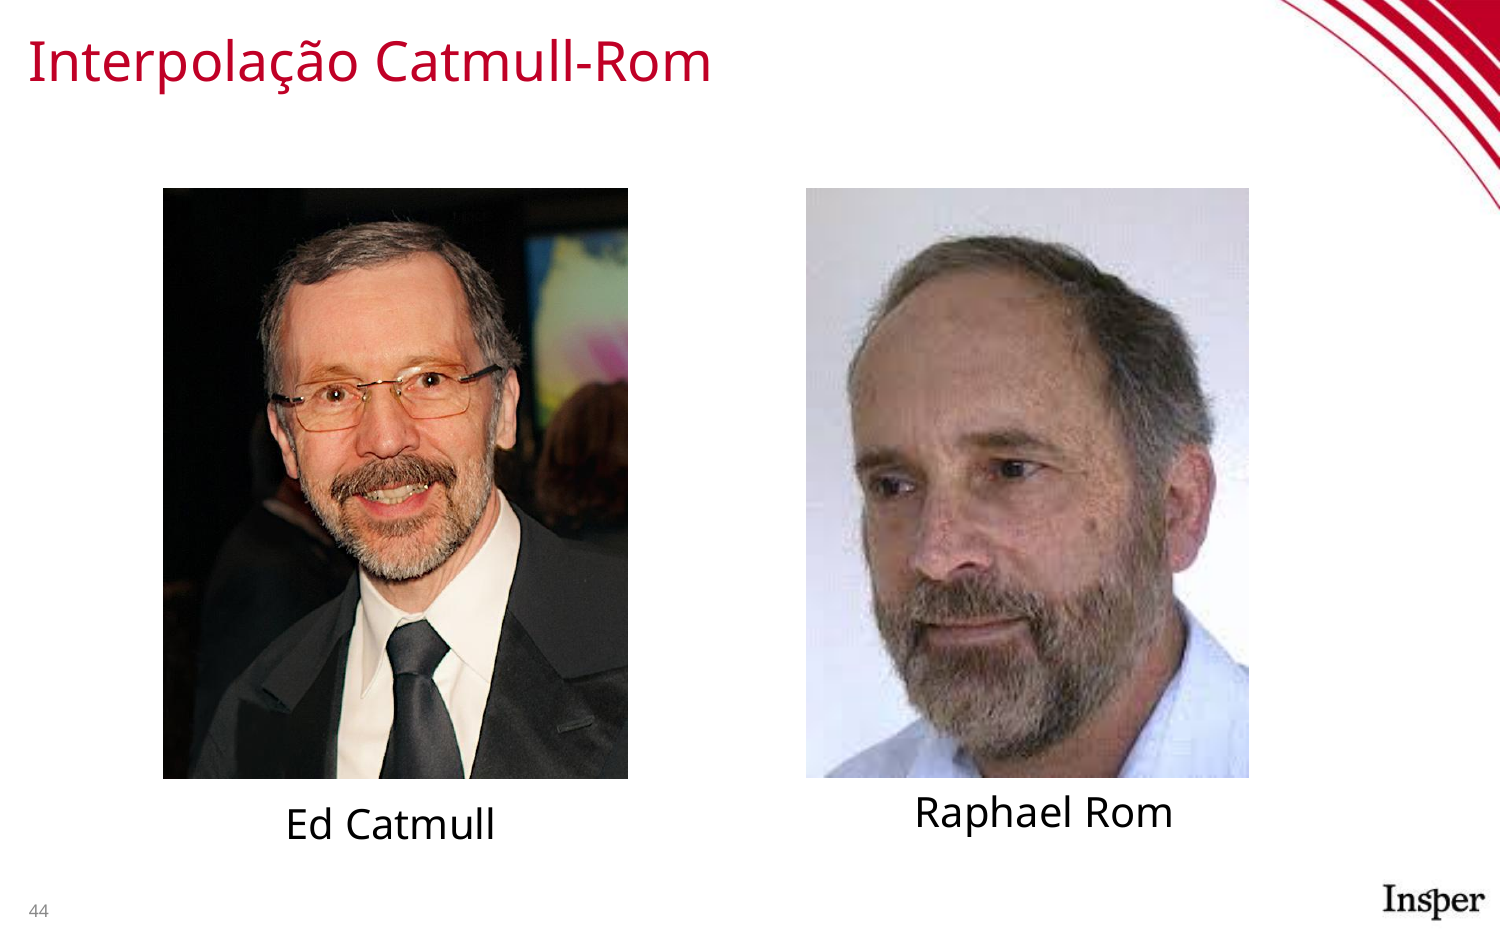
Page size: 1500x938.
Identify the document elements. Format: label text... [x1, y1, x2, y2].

list Ed Catmull [64, 790, 718, 876]
slide_number 44 [0, 887, 78, 938]
title Interpolação Catmull-Rom [13, 18, 1397, 104]
text_box Raphael Rom [717, 778, 1372, 863]
picture [163, 0, 1500, 938]
